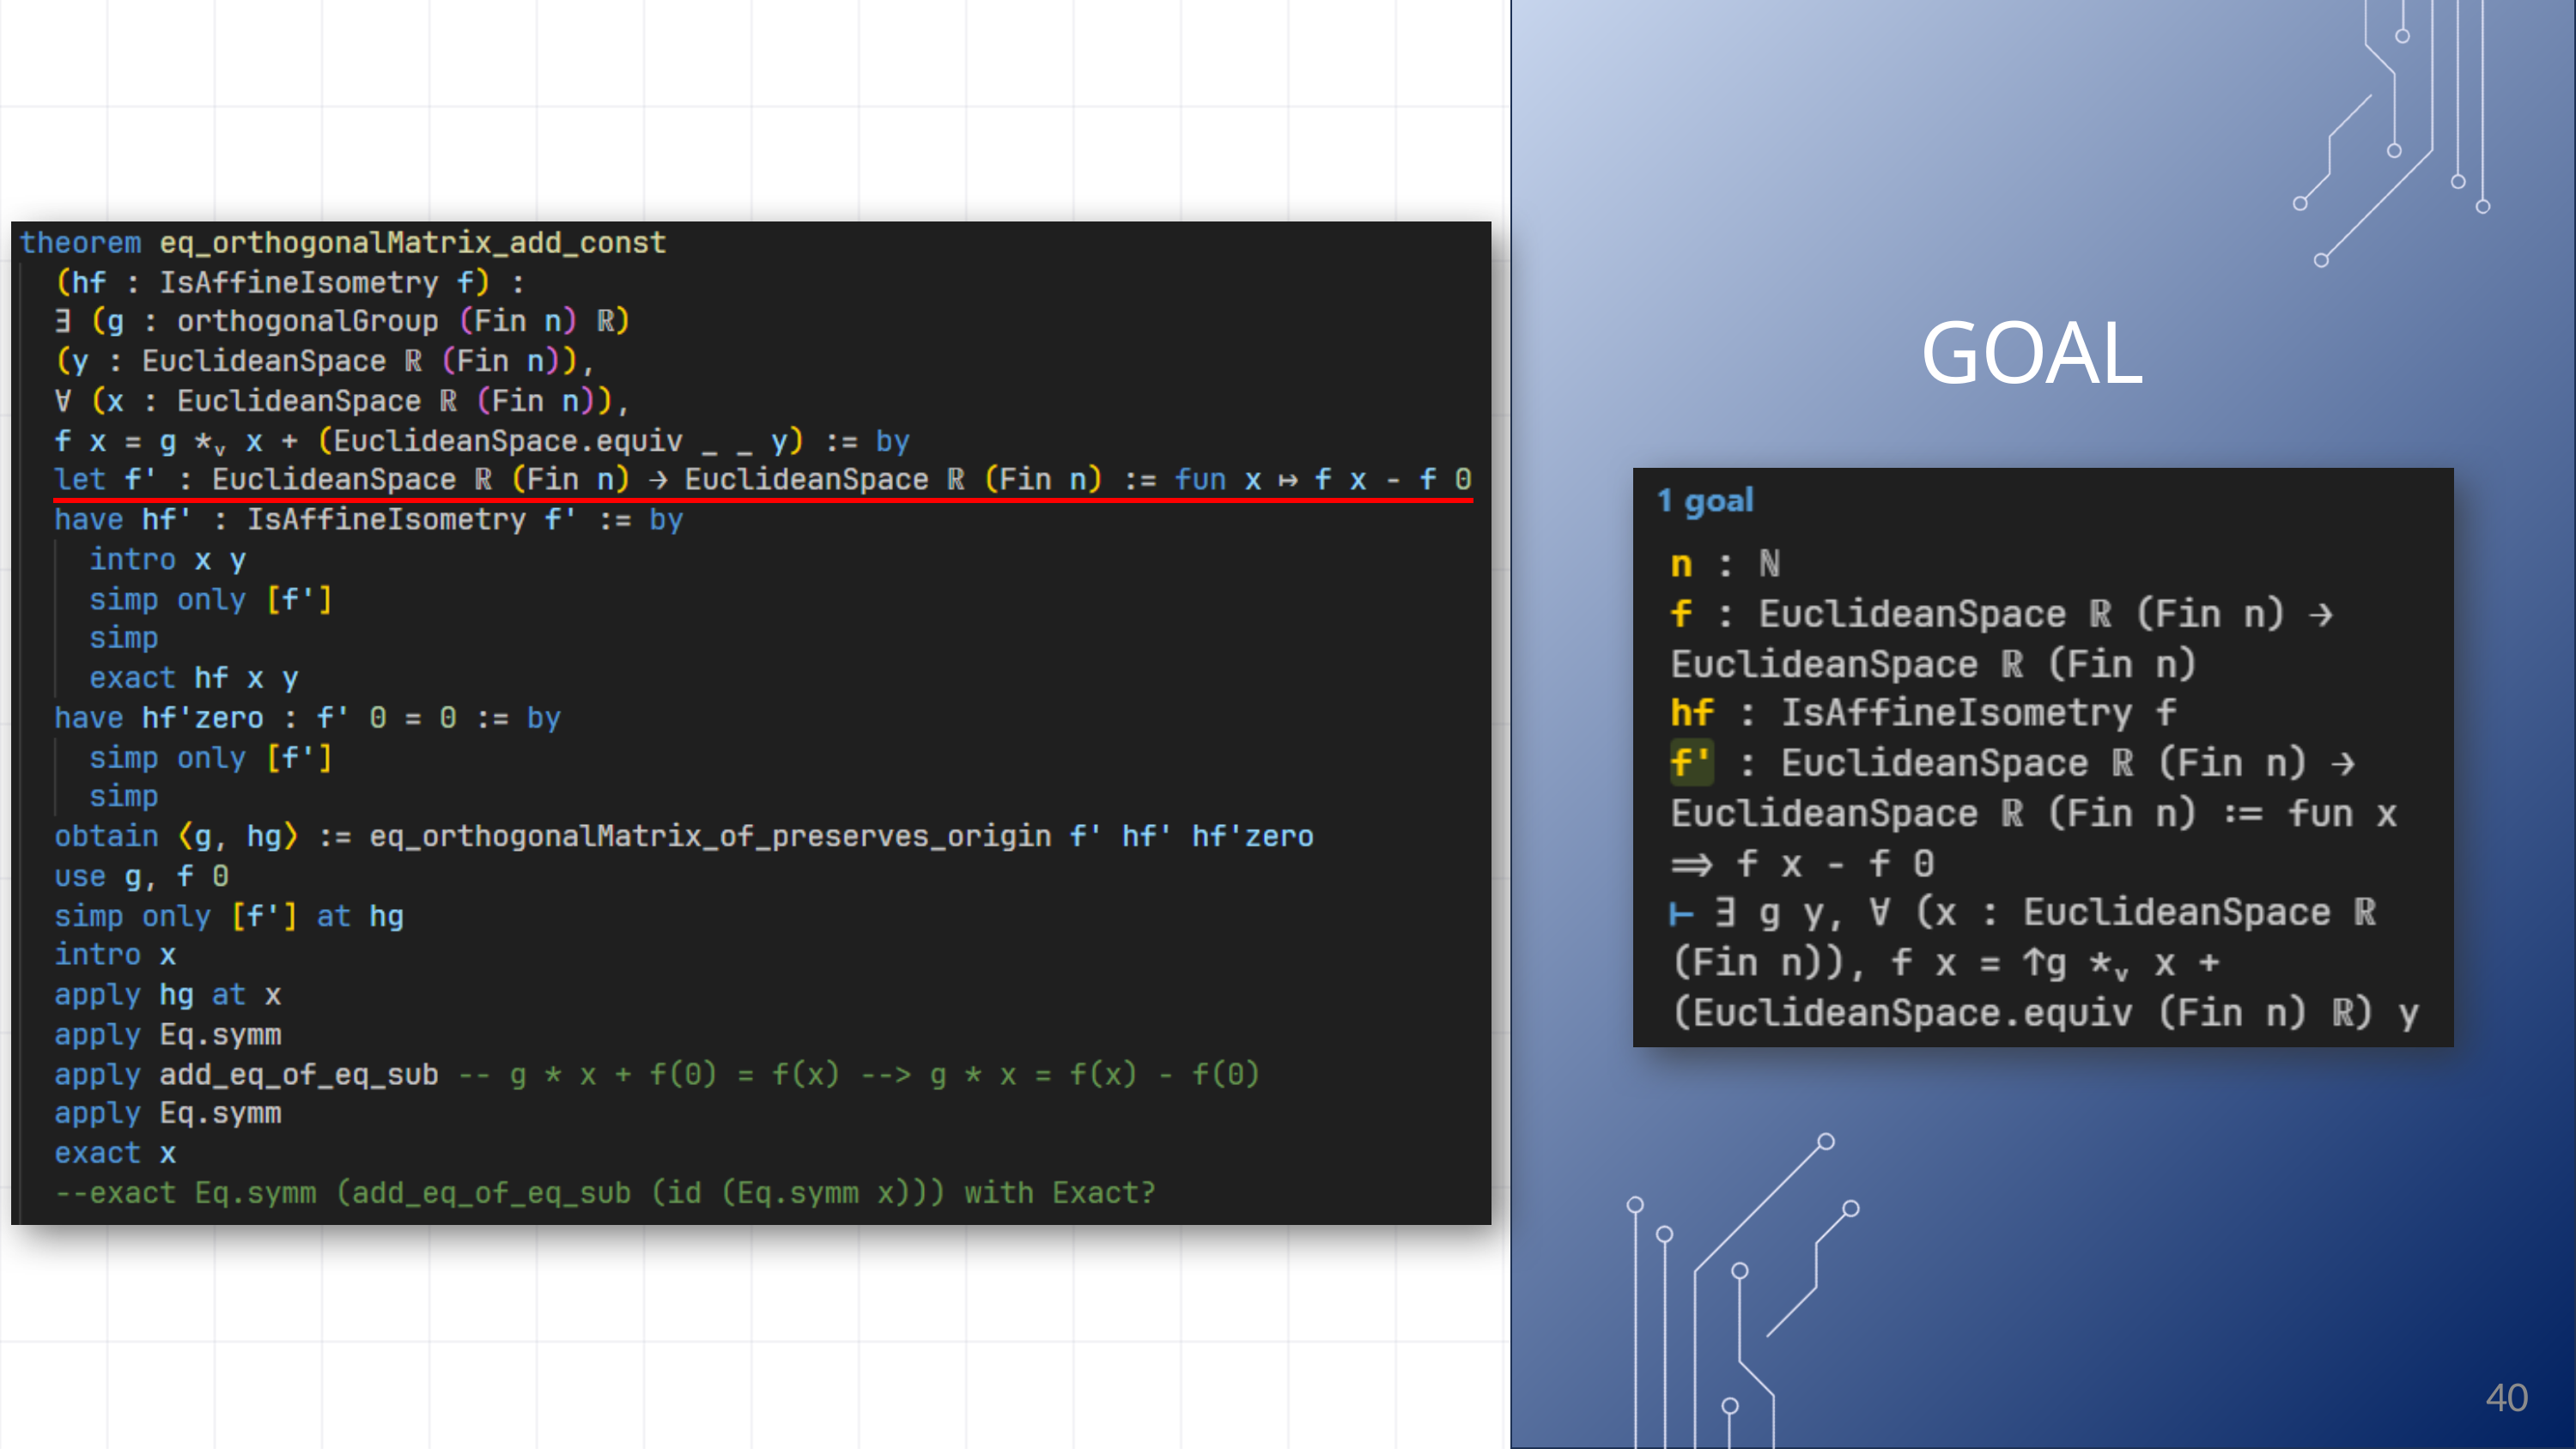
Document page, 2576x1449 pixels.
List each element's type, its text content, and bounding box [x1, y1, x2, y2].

text_box [1510, 0, 2576, 1449]
picture [1633, 467, 2454, 1047]
picture [0, 0, 2030, 1449]
picture [2148, 0, 2576, 324]
slide_number 40 [2155, 1368, 2543, 1421]
text_box GOAL [1919, 299, 2168, 401]
